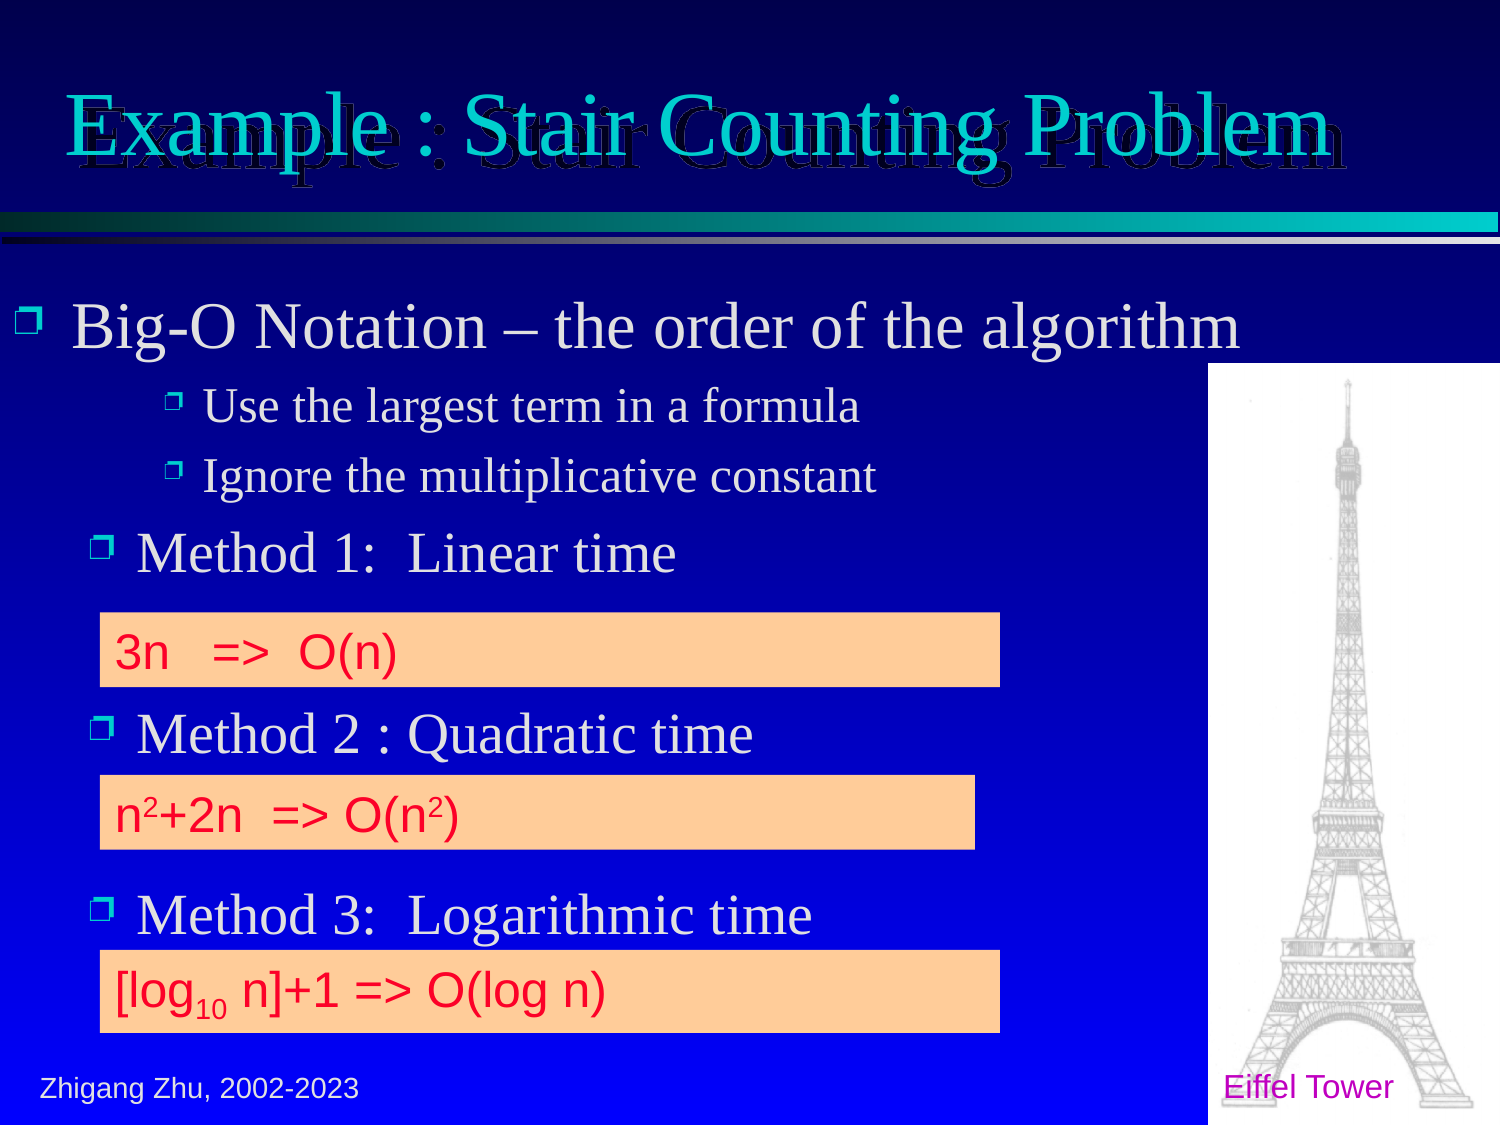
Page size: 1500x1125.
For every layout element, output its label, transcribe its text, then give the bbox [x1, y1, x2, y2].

text_box [log10 n]+1 => O(log n) [99, 949, 1000, 1033]
list Big-O Notation – the order of the algorithm Use the largest term in a formula Ignore the multiplicative constant Method 1: Linear time Method 2 : Quadratic time Method 3: Logarithmic time [0, 274, 1401, 1051]
title Example : Stair Counting Problem [49, 24, 1451, 213]
text_box n2+2n => O(n2) [99, 774, 975, 850]
text_box 3n => O(n) [99, 612, 1000, 688]
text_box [1208, 362, 1500, 1125]
